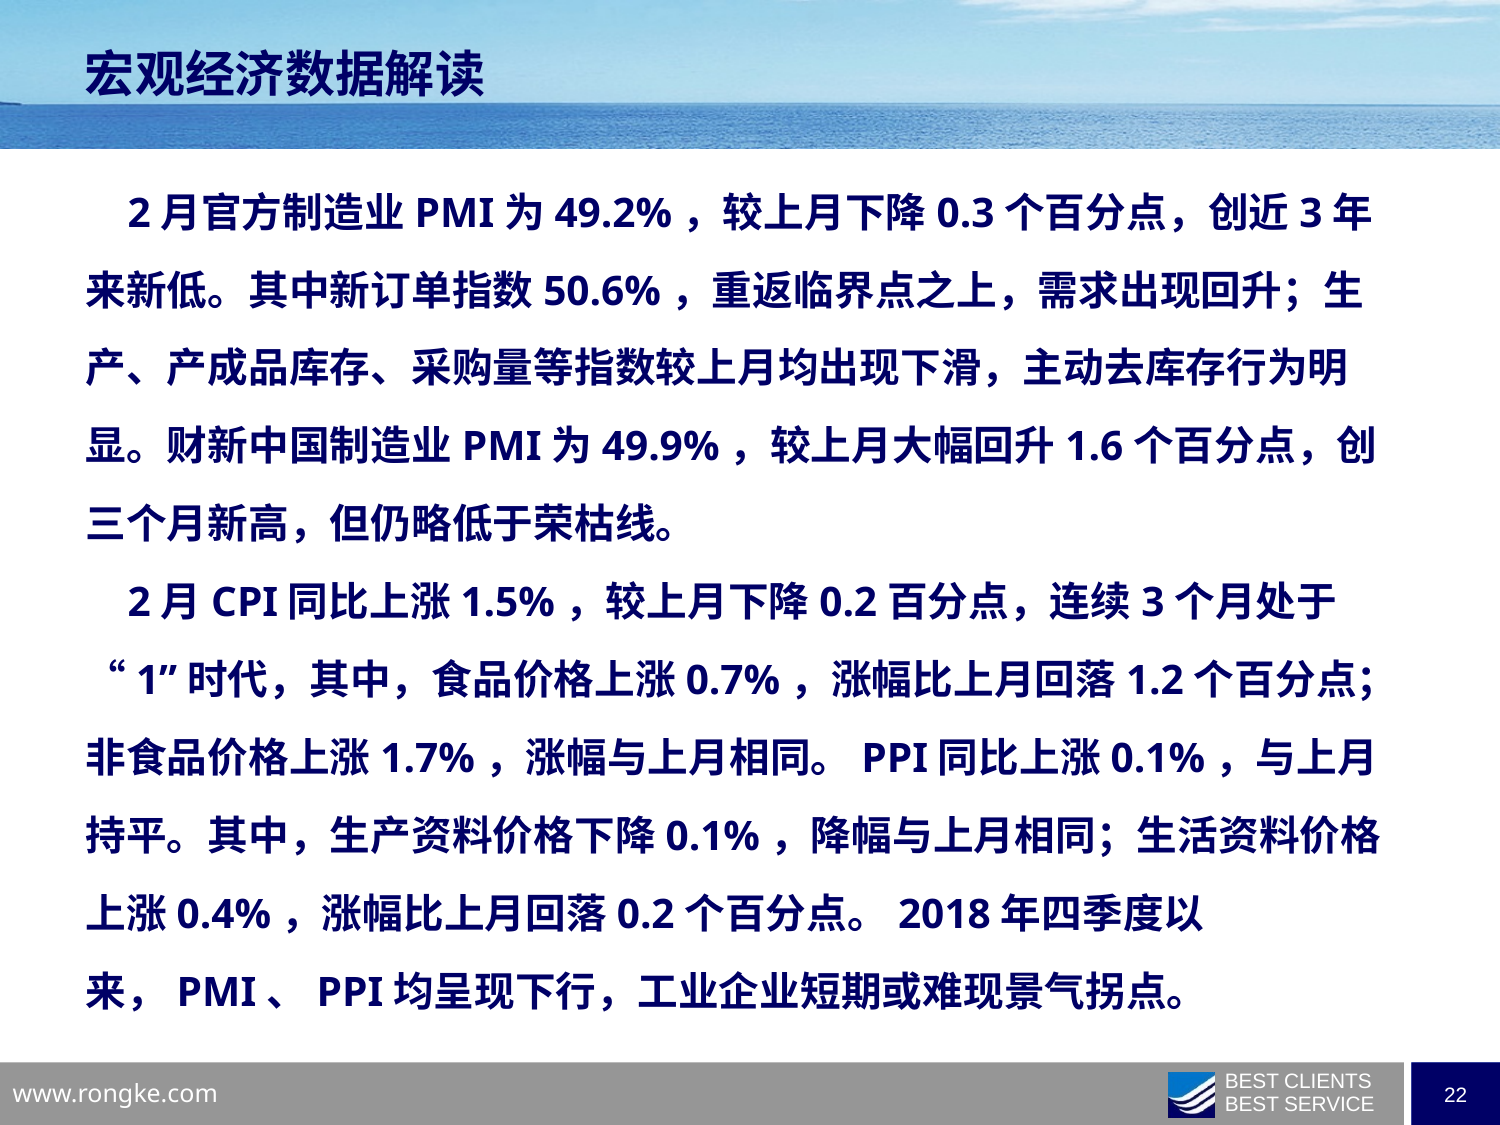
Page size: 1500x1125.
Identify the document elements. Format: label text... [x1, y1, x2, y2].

text_box [46, 199, 1426, 1046]
picture [0, 0, 1500, 149]
text_box 宏观经济数据解读 [70, 35, 1421, 152]
text_box 2月官方制造业PMI为49.2%，较上月下降0.3个百分点，创近3年来新低。其中新订单指数50.6%，重返临界点之上，需求出现回升；生产、产成品库存、采购量等指数较上月均出现下滑，主动去库存行为明显。财新中国制造业PMI为49.9%，较上月大幅回升1.6个百分点，创三个月新高，但仍略低于荣枯线。 2月CPI同比上涨1.5%，较上月下降0.2百分点，连续3个月处于“1”时代，其中，食品价格上涨0.7%，涨幅比上月回落1.2个百分点；非食品价格上涨1.7%，涨幅与上月相同。PPI同比上涨0.1%，与上月持平。其中，生产资料价格下降0.1%，降幅与上月相同；生活资料价格上涨0.4%，涨幅比上月回落0.2个百分点。2018年四季度以来，PMI、PPI均呈现下行，工业企业短期或难现景气拐点。 [70, 149, 1402, 1022]
picture [1168, 1072, 1215, 1118]
